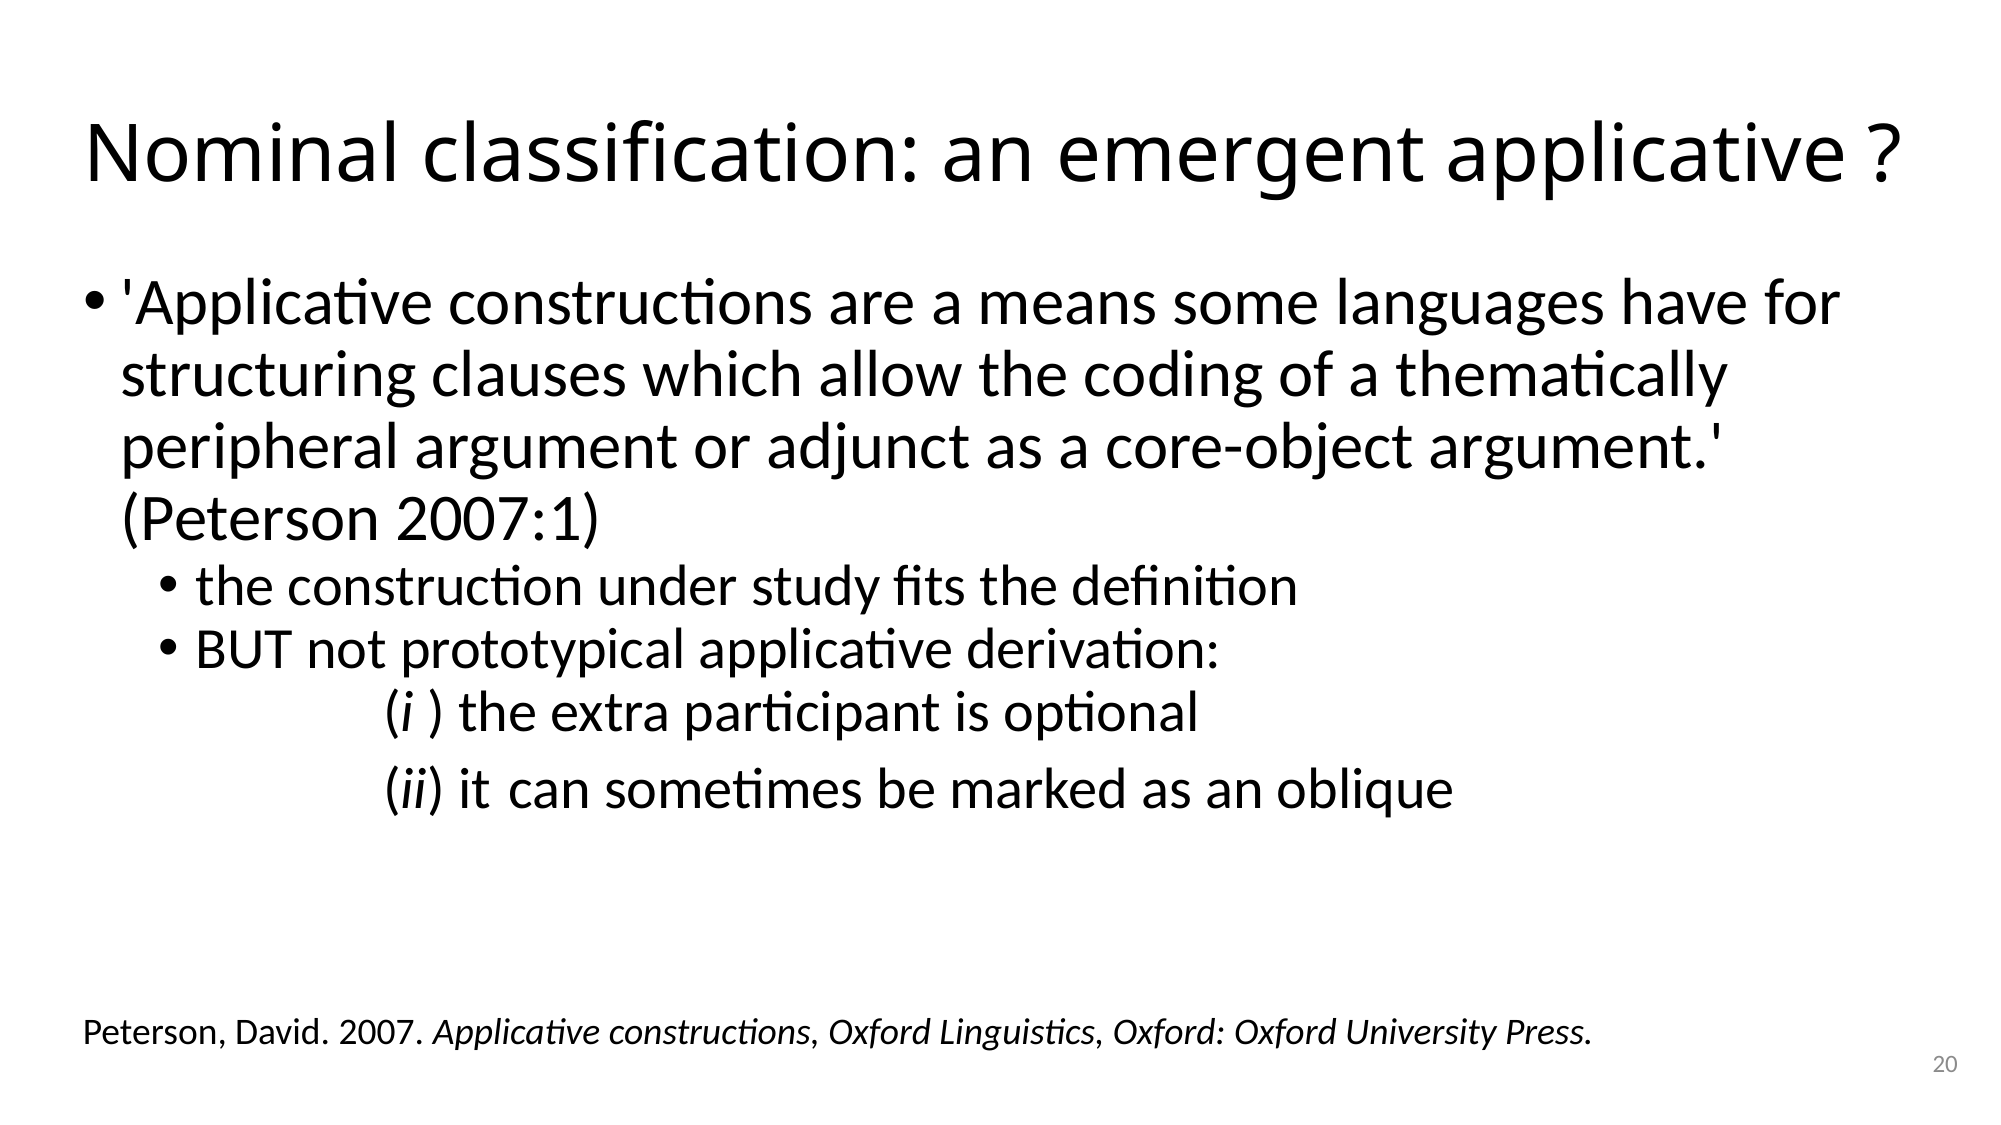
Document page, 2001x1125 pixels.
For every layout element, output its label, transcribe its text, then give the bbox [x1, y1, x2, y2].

list 'Applicative constructions are a means some languages have for structuring clauses which allow the coding of a thematically peripheral argument or adjunct as a core-object argument.' (Peterson 2007:1) the construction under study fits the definition BUT not prototypical applicative derivation: (i ) the extra participant is optional (ii) it can sometimes be marked as an oblique [68, 252, 1932, 1000]
slide_number 20 [1853, 1019, 1974, 1106]
text_box Peterson, David. 2007. Applicative constructions, Oxford Linguistics, Oxford: Oxford University Press. [68, 999, 1912, 1059]
title Nominal classification: an emergent applicative ? [68, 97, 1932, 223]
